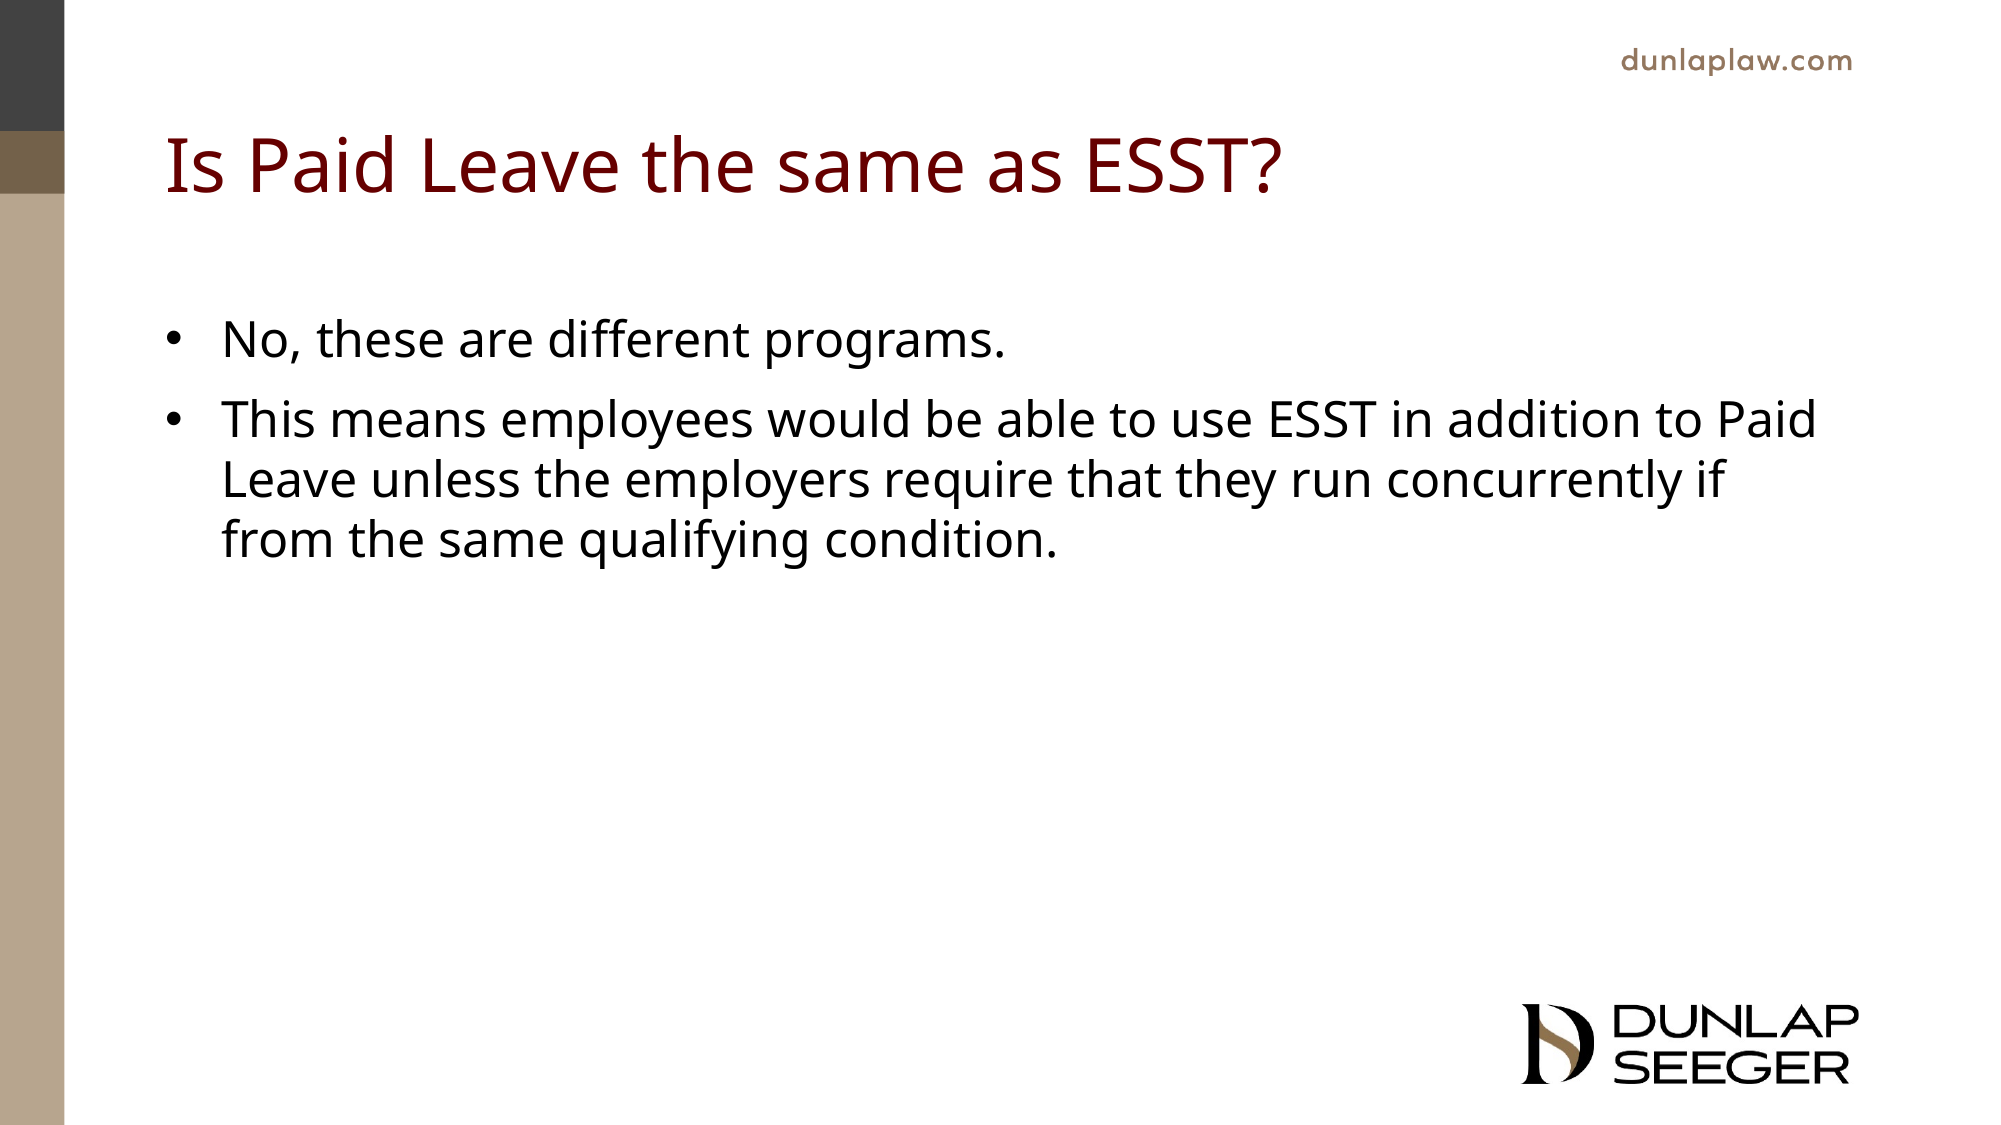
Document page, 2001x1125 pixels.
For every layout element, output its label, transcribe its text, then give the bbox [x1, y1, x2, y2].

picture [1520, 1004, 1859, 1084]
title Is Paid Leave the same as ESST? [150, 59, 1863, 278]
picture [1614, 41, 1859, 59]
list No, these are different programs. This means employees would be able to use ESST in addition to Paid Leave unless the employers require that they run concurrently if from the same qualifying condition. [150, 299, 1863, 912]
